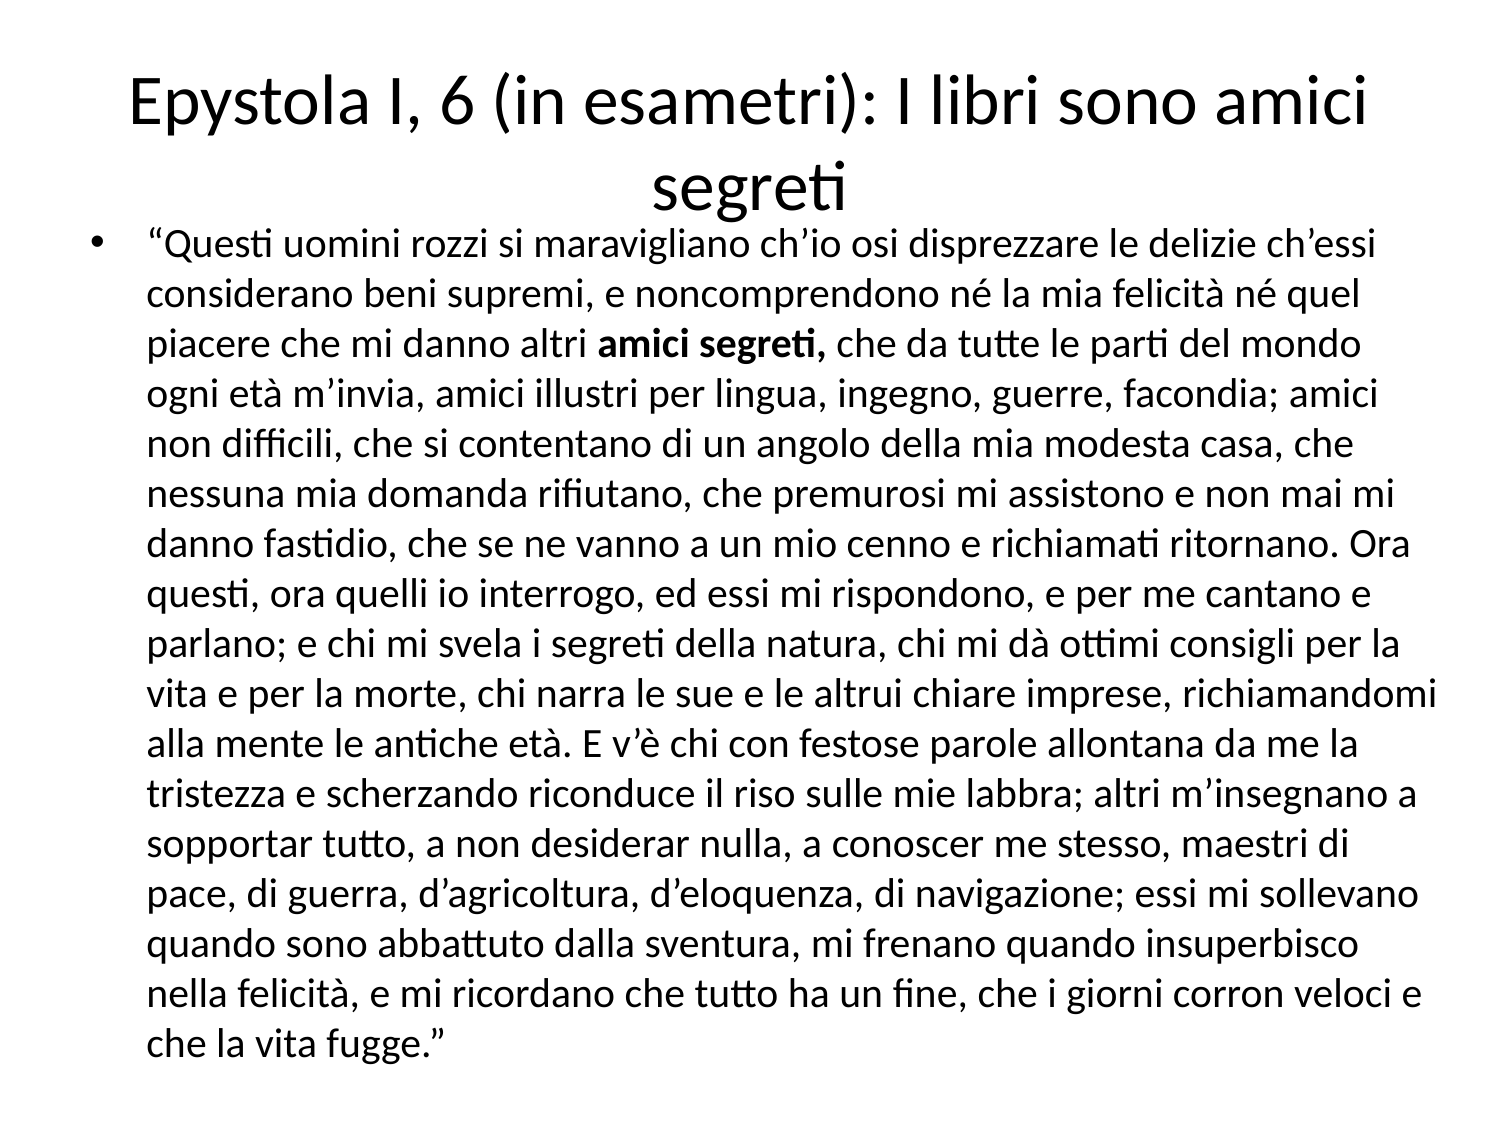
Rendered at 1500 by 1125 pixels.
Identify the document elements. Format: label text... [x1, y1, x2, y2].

list “Questi uomini rozzi si maravigliano ch’io osi disprezzare le delizie ch’essi considerano beni supremi, e noncomprendono né la mia felicità né quel piacere che mi danno altri amici segreti, che da tutte le parti del mondo ogni età m’invia, amici illustri per lingua, ingegno, guerre, facondia; amici non difficili, che si contentano di un angolo della mia modesta casa, che nessuna mia domanda rifiutano, che premurosi mi assistono e non mai mi danno fastidio, che se ne vanno a un mio cenno e richiamati ritornano. Ora questi, ora quelli io interrogo, ed essi mi rispondono, e per me cantano e parlano; e chi mi svela i segreti della natura, chi mi dà ottimi consigli per la vita e per la morte, chi narra le sue e le altrui chiare imprese, richiamandomi alla mente le antiche età. E v’è chi con festose parole allontana da me la tristezza e scherzando riconduce il riso sulle mie labbra; altri m’insegnano a sopportar tutto, a non desiderar nulla, a conoscer me stesso, maestri di pace, di guerra, d’agricoltura, d’eloquenza, di navigazione; essi mi sollevano quando sono abbattuto dalla sventura, mi frenano quando insuperbisco nella felicità, e mi ricordano che tutto ha un fine, che i giorni corron veloci e che la vita fugge.” [75, 208, 1454, 1125]
title Epystola I, 6 (in esametri): I libri sono amici segreti [75, 45, 1425, 208]
